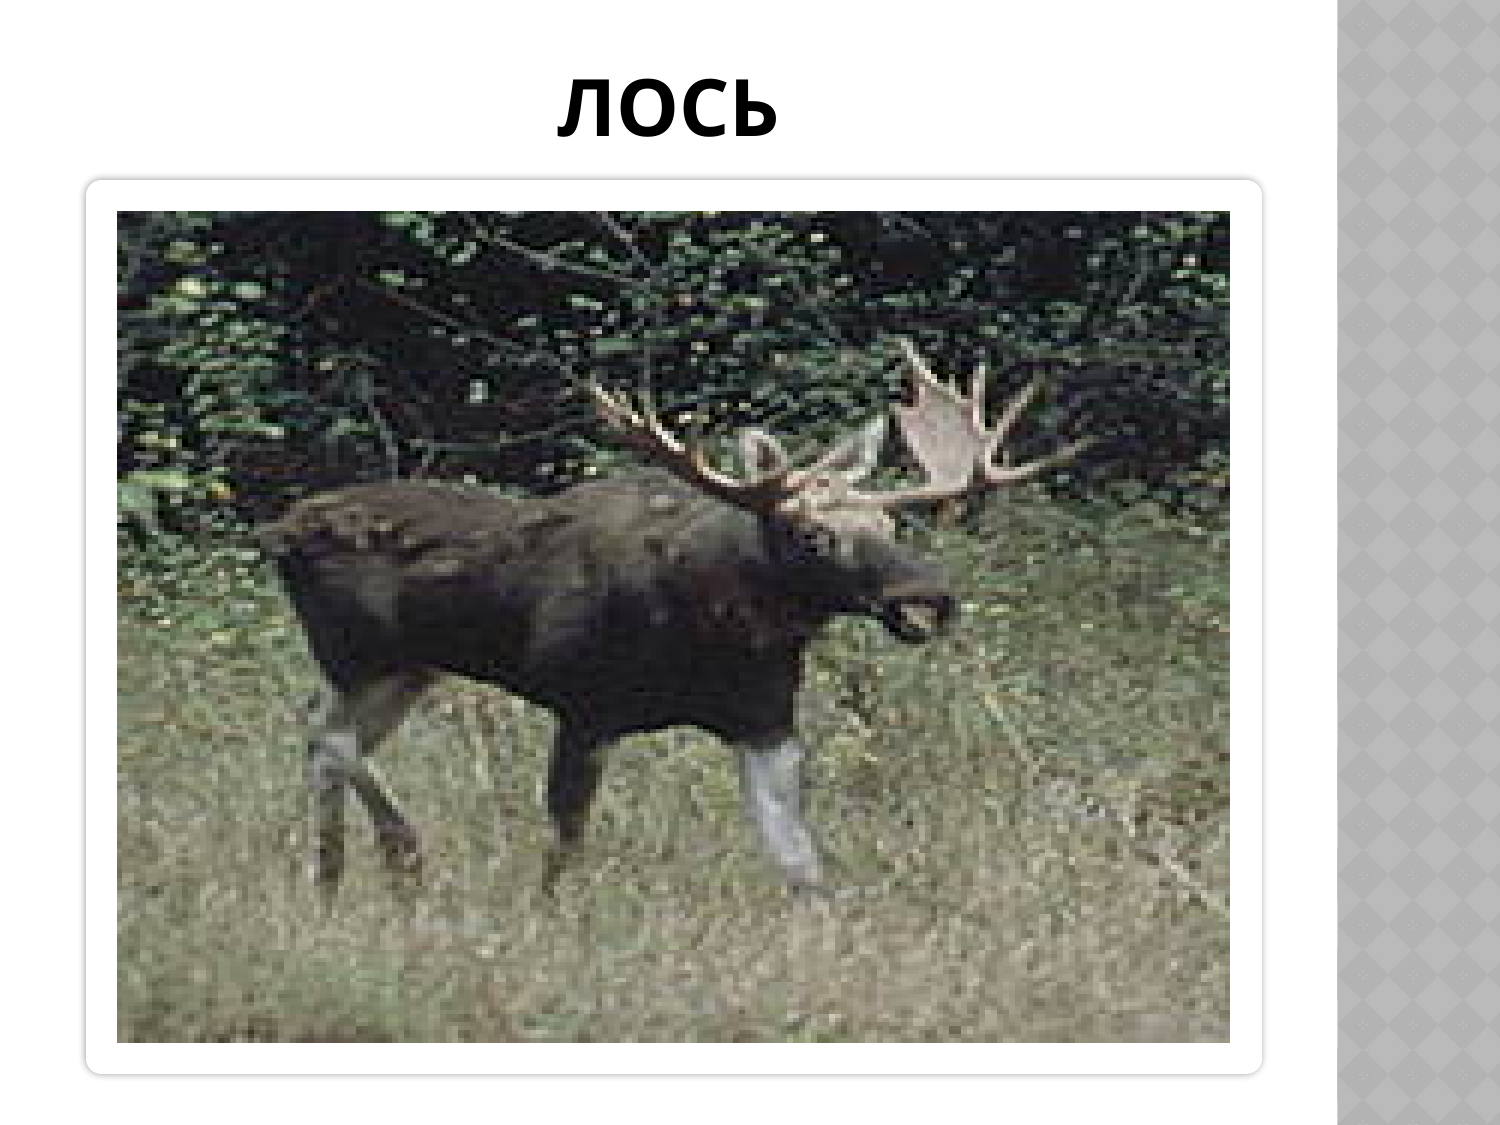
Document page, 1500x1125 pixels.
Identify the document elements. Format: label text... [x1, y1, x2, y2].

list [116, 210, 1231, 1044]
title лось [75, 52, 1263, 153]
